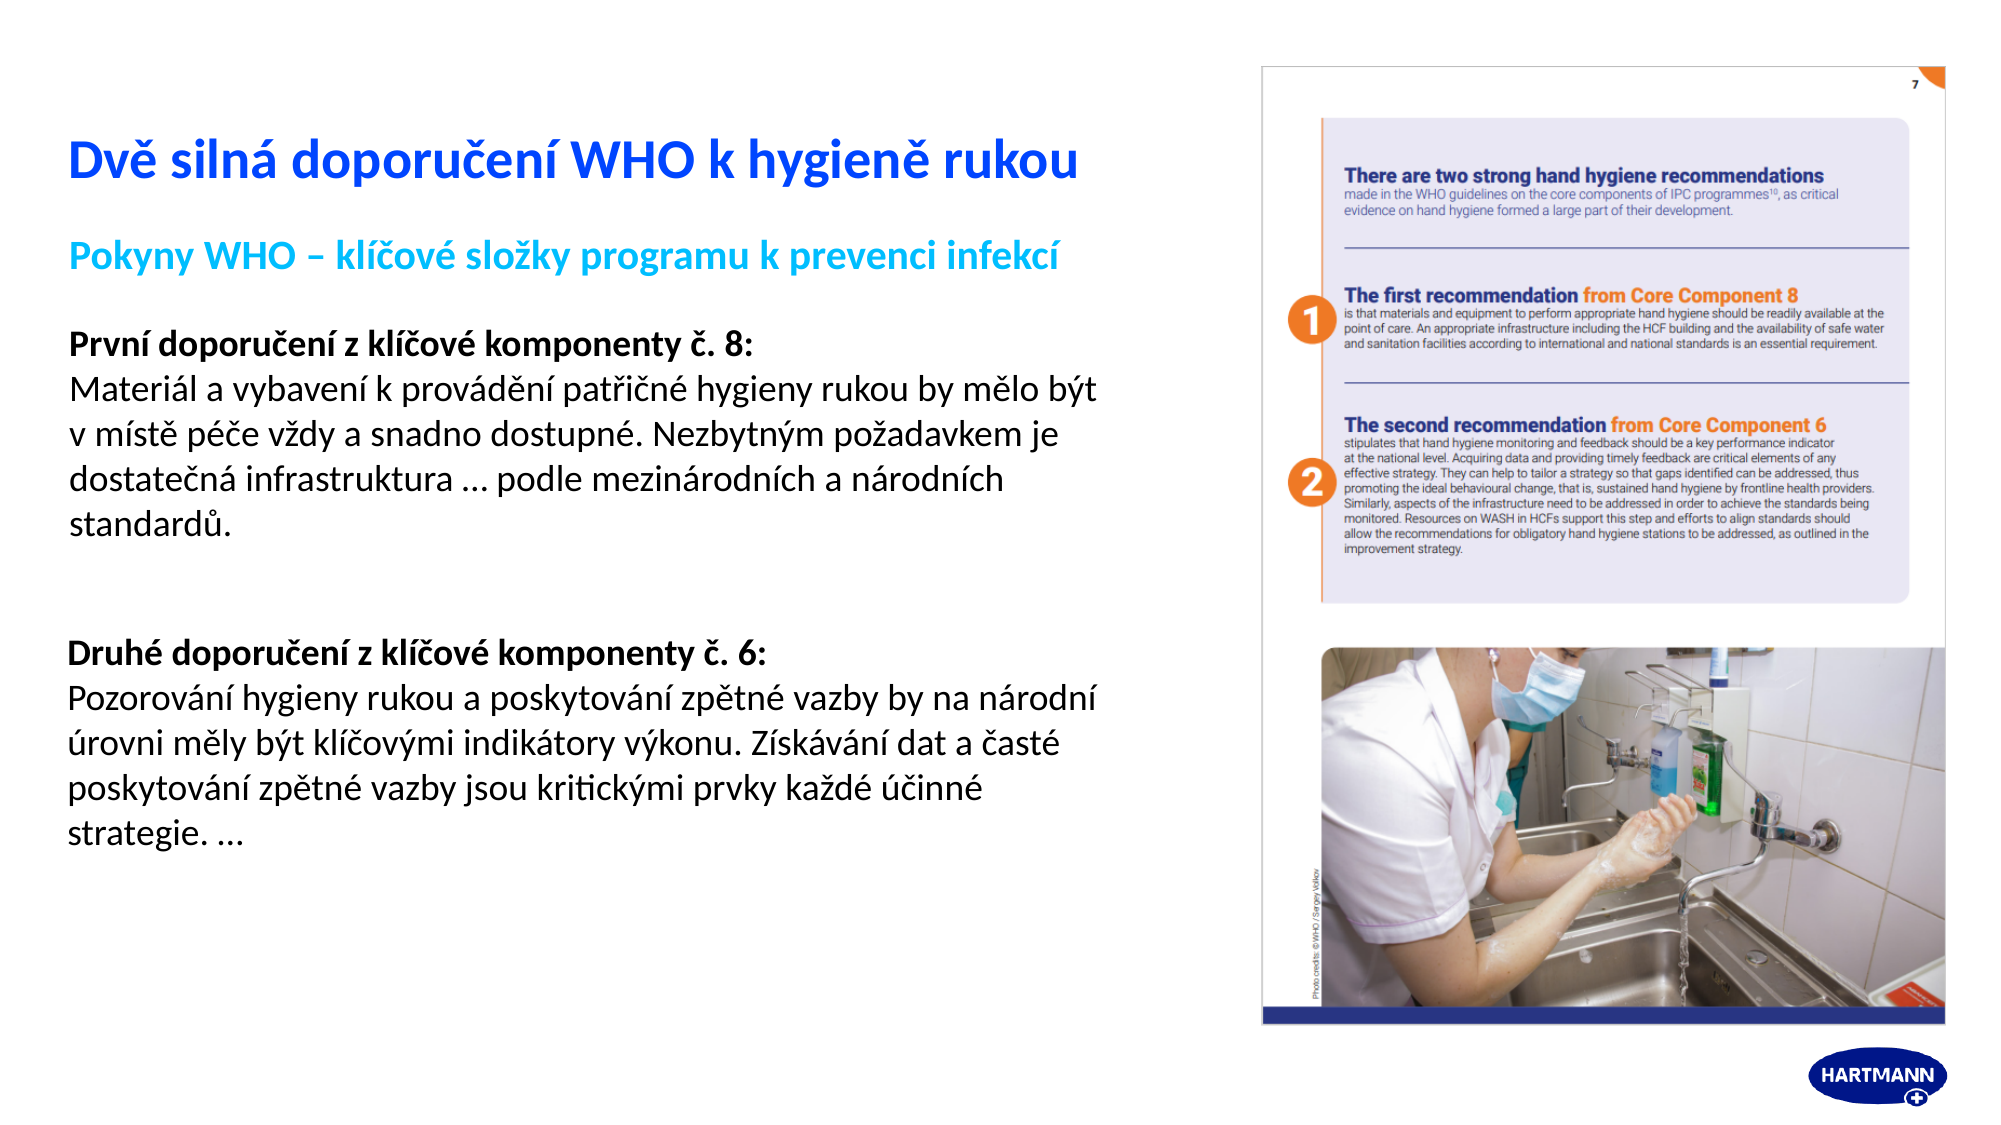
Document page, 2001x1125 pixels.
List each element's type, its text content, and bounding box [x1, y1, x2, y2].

title Dvě silná doporučení WHO k hygieně rukou [68, 66, 1182, 190]
text_box Pokyny WHO – klíčové složky programu k prevenci infekcí [54, 220, 1148, 286]
picture [1791, 1031, 2000, 1125]
text_box Druhé doporučení z klíčové komponenty č. 6: Pozorování hygieny rukou a poskytování zpětné vazby by na národní úrovni měly být klíčovými indikátory výkonu. Získávání dat a časté poskytování zpětné vazby jsou kritickými prvky každé účinné strategie. … [52, 620, 1117, 861]
picture [1261, 66, 1946, 1026]
text_box První doporučení z klíčové komponenty č. 8: Materiál a vybavení k provádění patřičné hygieny rukou by mělo být v místě péče vždy a snadno dostupné. Nezbytným požadavkem je dostatečná infrastruktura … podle mezinárodních a národních standardů. [54, 311, 1119, 552]
